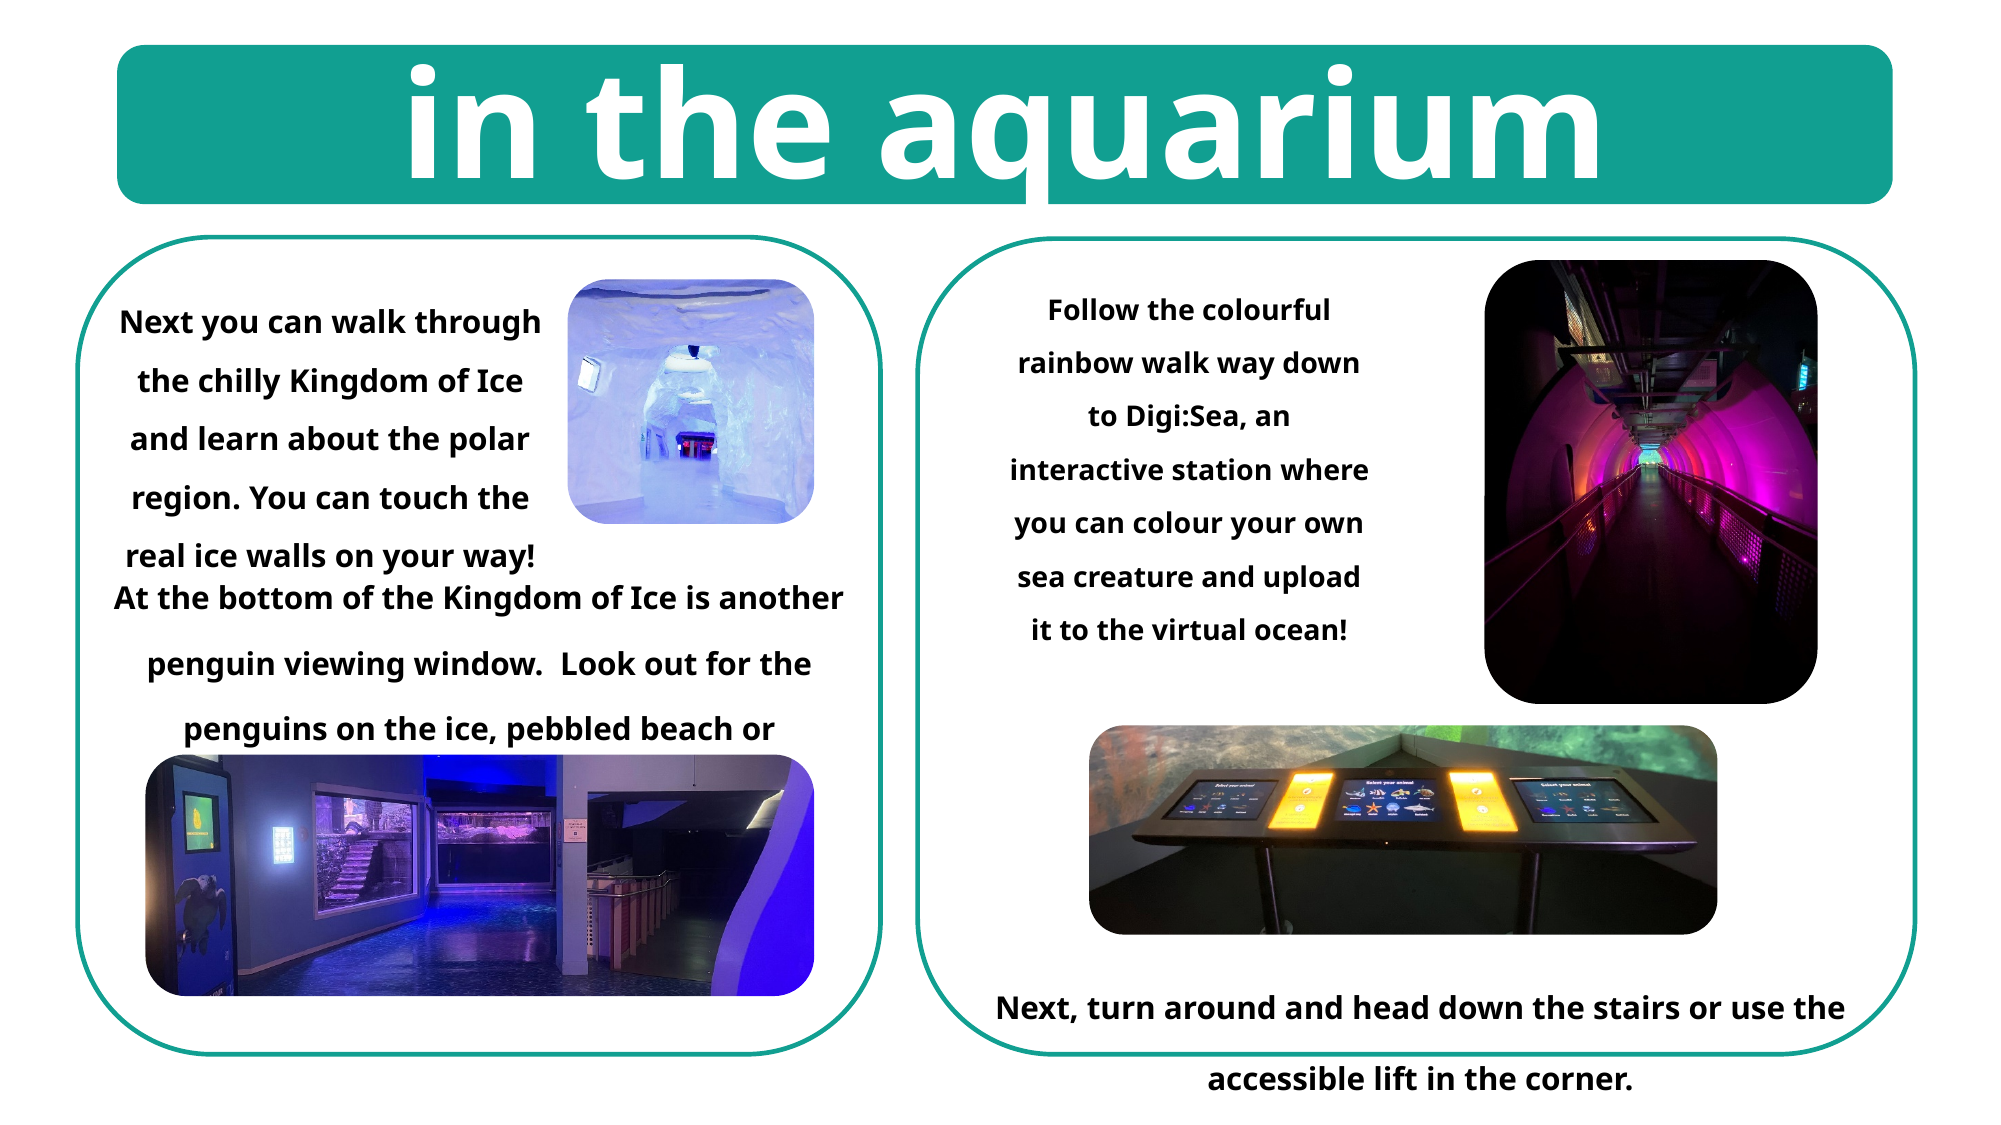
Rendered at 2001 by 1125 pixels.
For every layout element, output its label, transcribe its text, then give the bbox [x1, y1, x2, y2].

text_box At the bottom of the Kingdom of Ice is another penguin viewing window. Look out for the penguins on the ice, pebbled beach or swimming. [92, 564, 866, 885]
text_box [76, 239, 882, 1056]
text_box [916, 237, 1917, 1028]
picture [567, 279, 815, 525]
picture [1089, 725, 1718, 935]
text_box [117, 45, 142, 204]
text_box Next, turn around and head down the stairs or use the accessible lift in the corner. [971, 902, 1870, 1125]
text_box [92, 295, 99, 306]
title in the aquarium [142, 21, 1868, 239]
picture [1484, 259, 1818, 704]
text_box [1868, 45, 1893, 204]
picture [145, 754, 815, 997]
